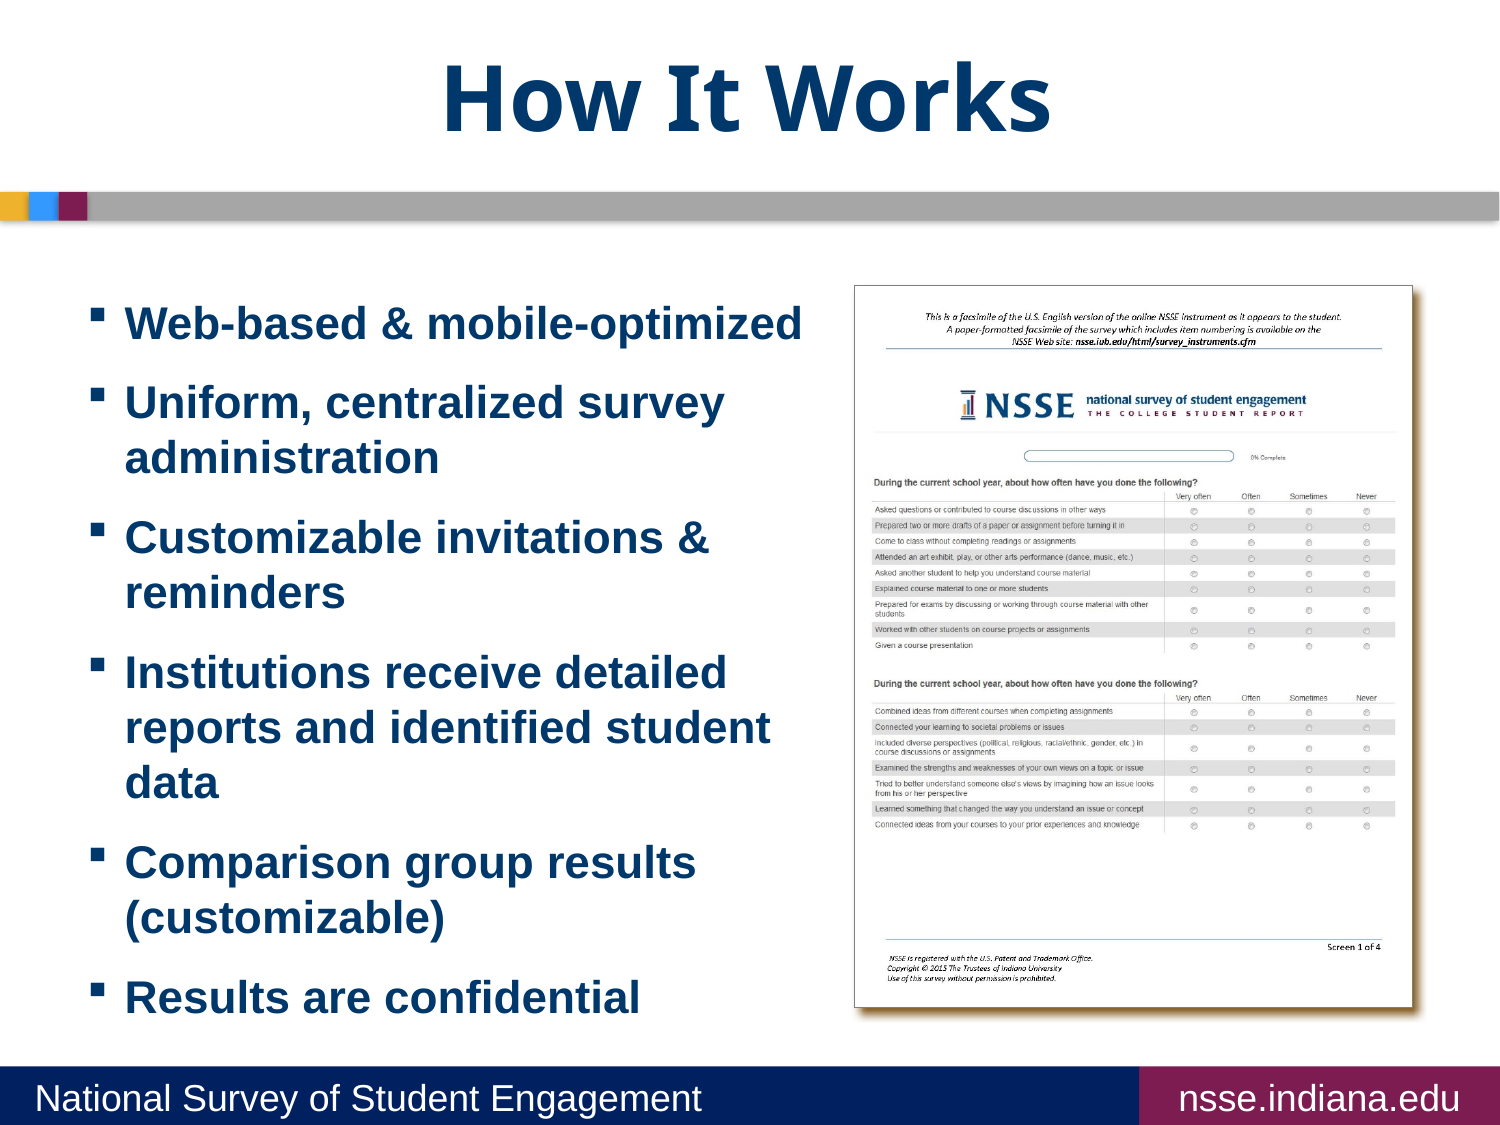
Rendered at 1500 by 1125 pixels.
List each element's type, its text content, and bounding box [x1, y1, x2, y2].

title How It Works [0, 0, 1500, 189]
picture [854, 285, 1413, 1008]
list Web-based & mobile-optimized Uniform, centralized survey administration Customizable invitations & reminders Institutions receive detailed reports and identified student data Comparison group results (customizable) Results are confidential [71, 285, 853, 1008]
